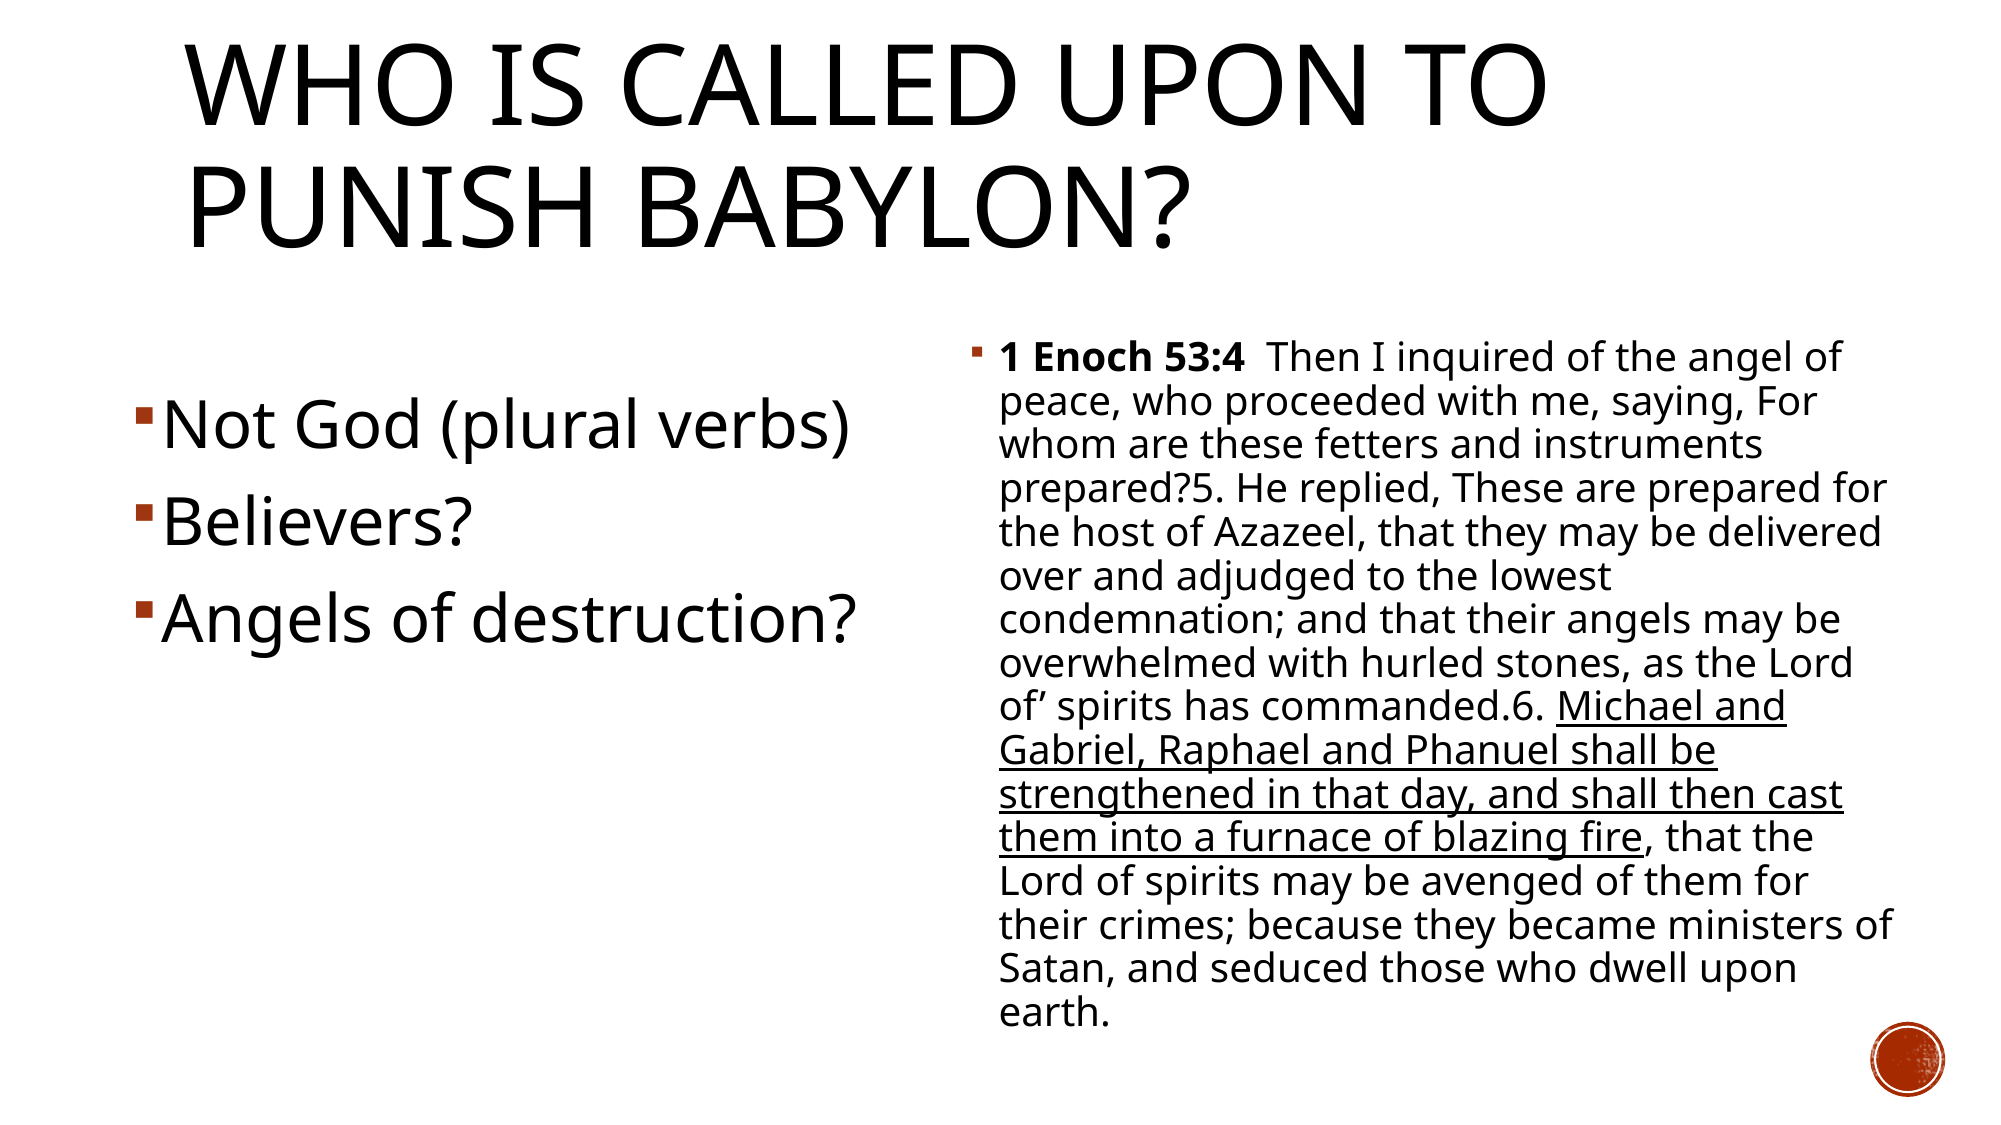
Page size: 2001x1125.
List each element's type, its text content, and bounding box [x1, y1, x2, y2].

list 1 Enoch 53:4 Then I inquired of the angel of peace, who proceeded with me, saying, For whom are these fetters and instruments prepared?5. He replied, These are prepared for the host of Azazeel, that they may be delivered over and adjudged to the lowest condemnation; and that their angels may be overwhelmed with hurled stones, as the Lord of’ spirits has commanded.6. Michael and Gabriel, Raphael and Phanuel shall be strengthened in that day, and shall then cast them into a furnace of blazing fire, that the Lord of spirits may be avenged of them for their crimes; because they became ministers of Satan, and seduced those who dwell upon earth. [954, 329, 1926, 1048]
title Who is called upon to punish Babylon? [168, 18, 1819, 283]
list Not God (plural verbs) Believers? Angels of destruction? [116, 383, 897, 1037]
